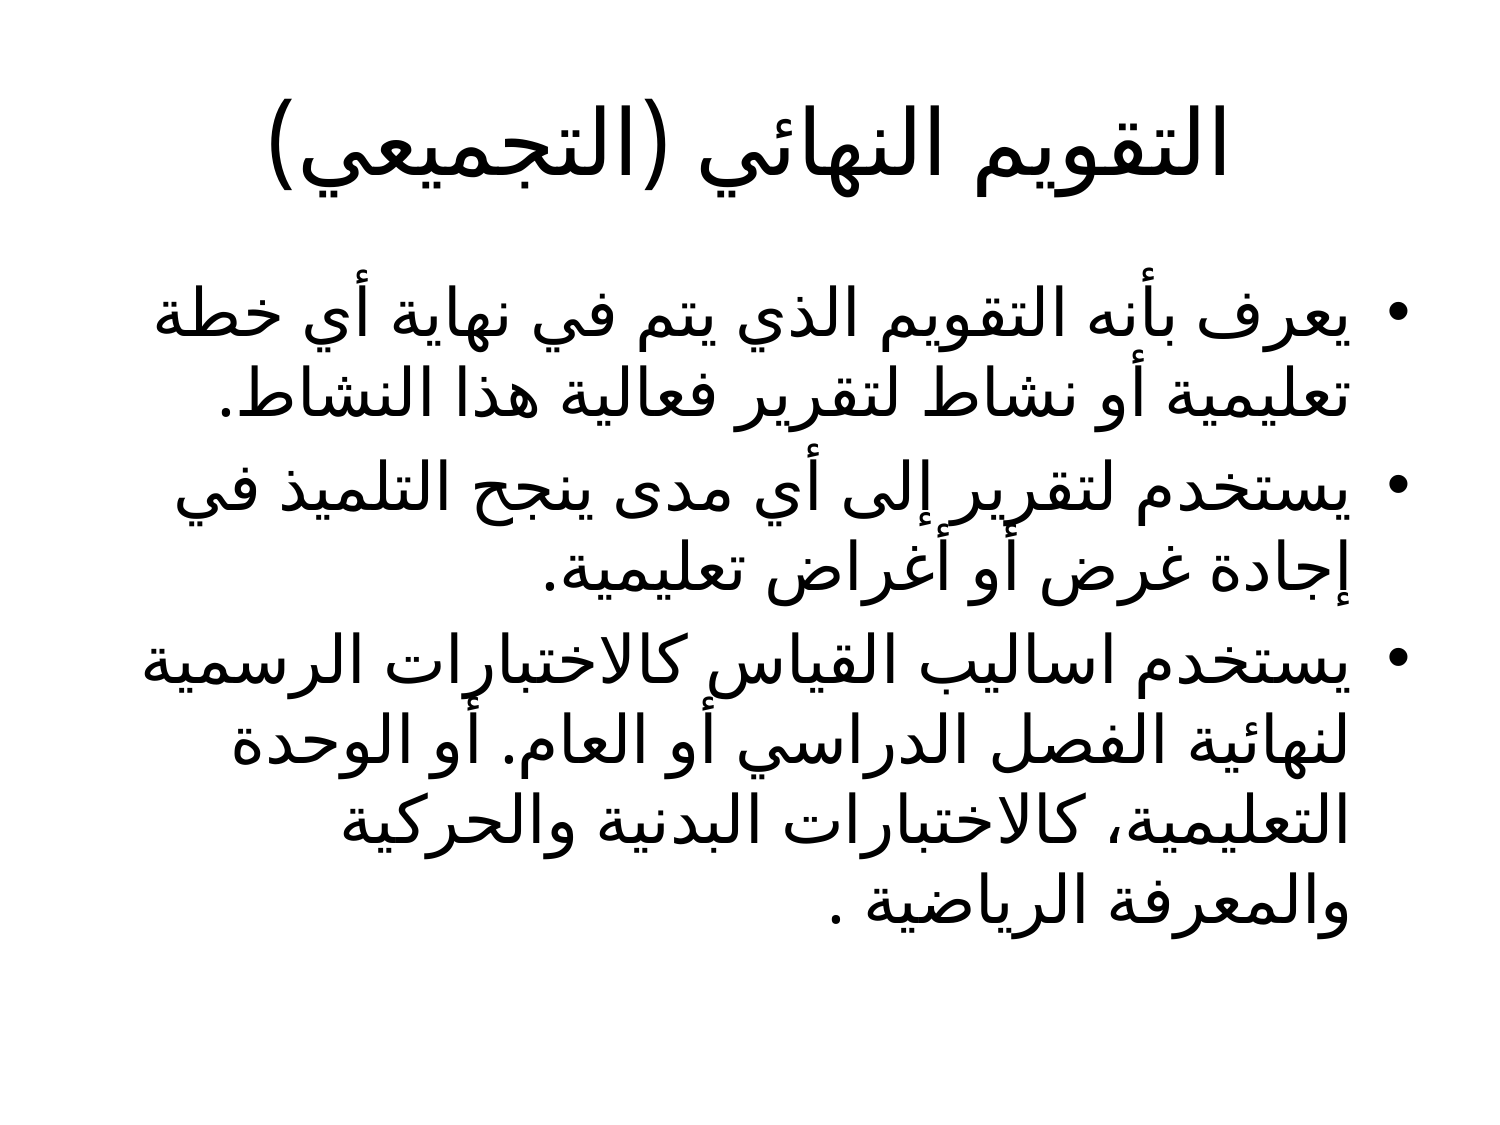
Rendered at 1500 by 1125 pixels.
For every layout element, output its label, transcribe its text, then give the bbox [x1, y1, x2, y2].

list يعرف بأنه التقويم الذي يتم في نهاية أي خطة تعليمية أو نشاط لتقرير فعالية هذا النشاط. يستخدم لتقرير إلى أي مدى ينجح التلميذ في إجادة غرض أو أغراض تعليمية. يستخدم اساليب القياس كالاختبارات الرسمية لنهائية الفصل الدراسي أو العام. أو الوحدة التعليمية، كالاختبارات البدنية والحركية والمعرفة الرياضية . [75, 262, 1425, 1005]
title التقويم النهائي (التجميعي) [75, 45, 1425, 233]
